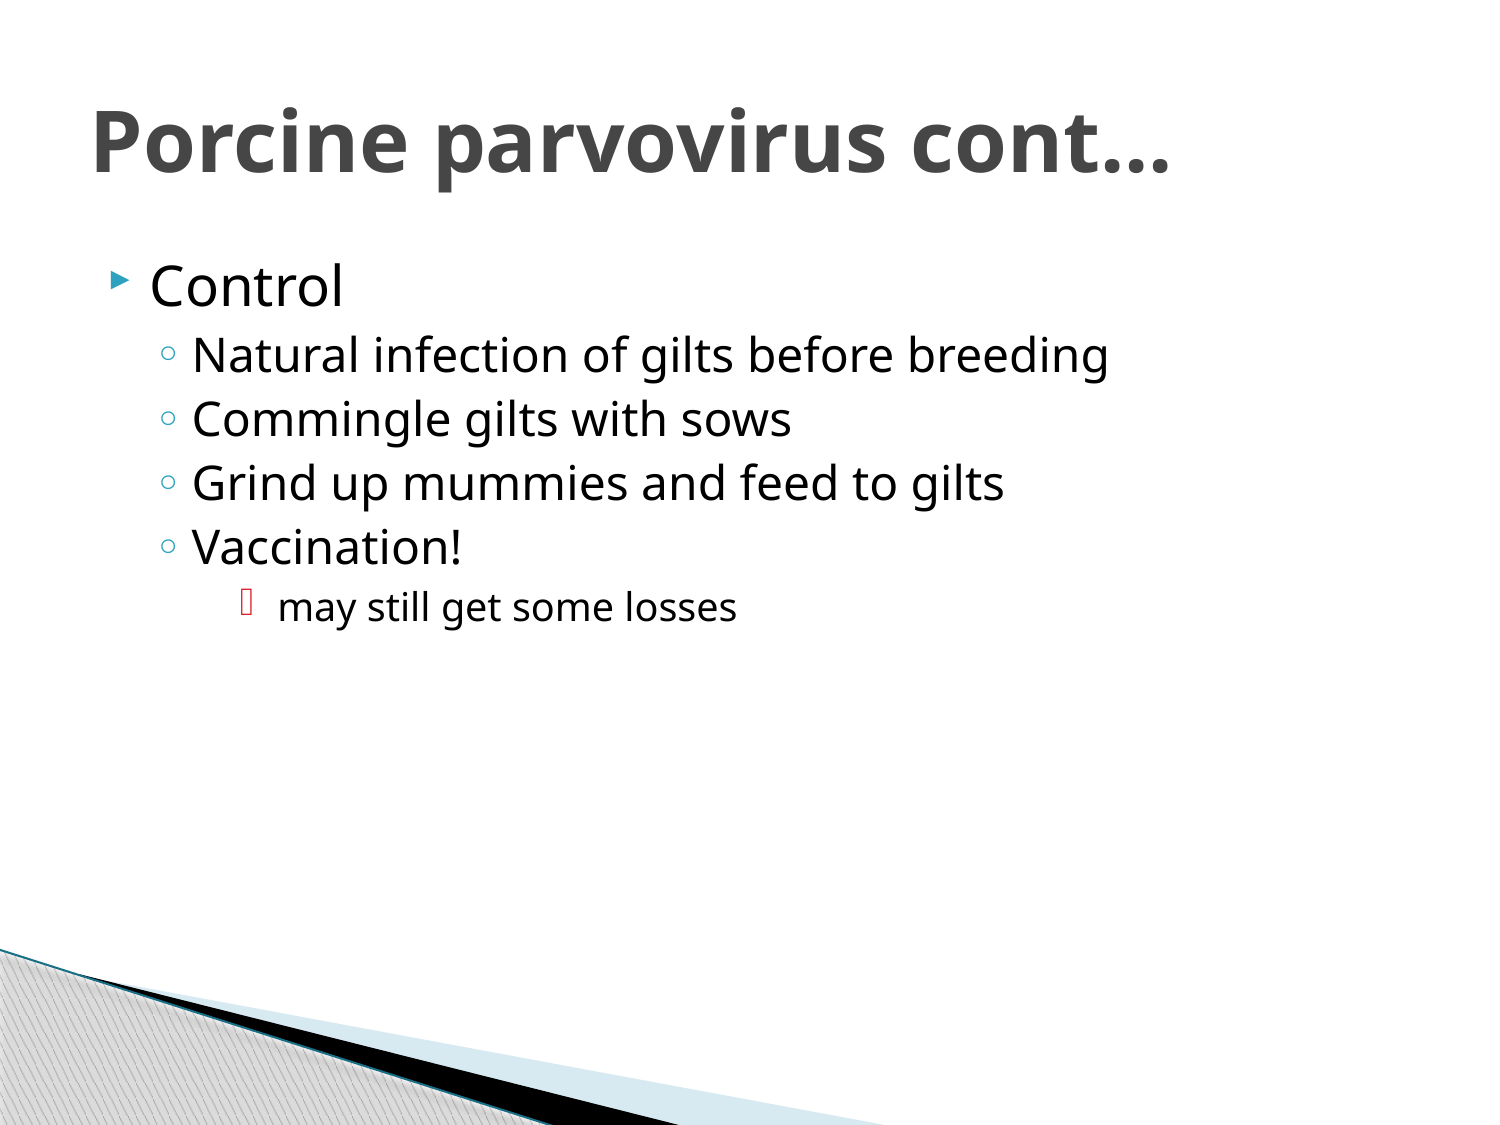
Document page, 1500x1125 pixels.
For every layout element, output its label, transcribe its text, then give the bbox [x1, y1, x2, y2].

list Control Natural infection of gilts before breeding Commingle gilts with sows Grind up mummies and feed to gilts Vaccination! may still get some losses [75, 243, 1425, 986]
title Porcine parvovirus cont... [75, 45, 1425, 233]
